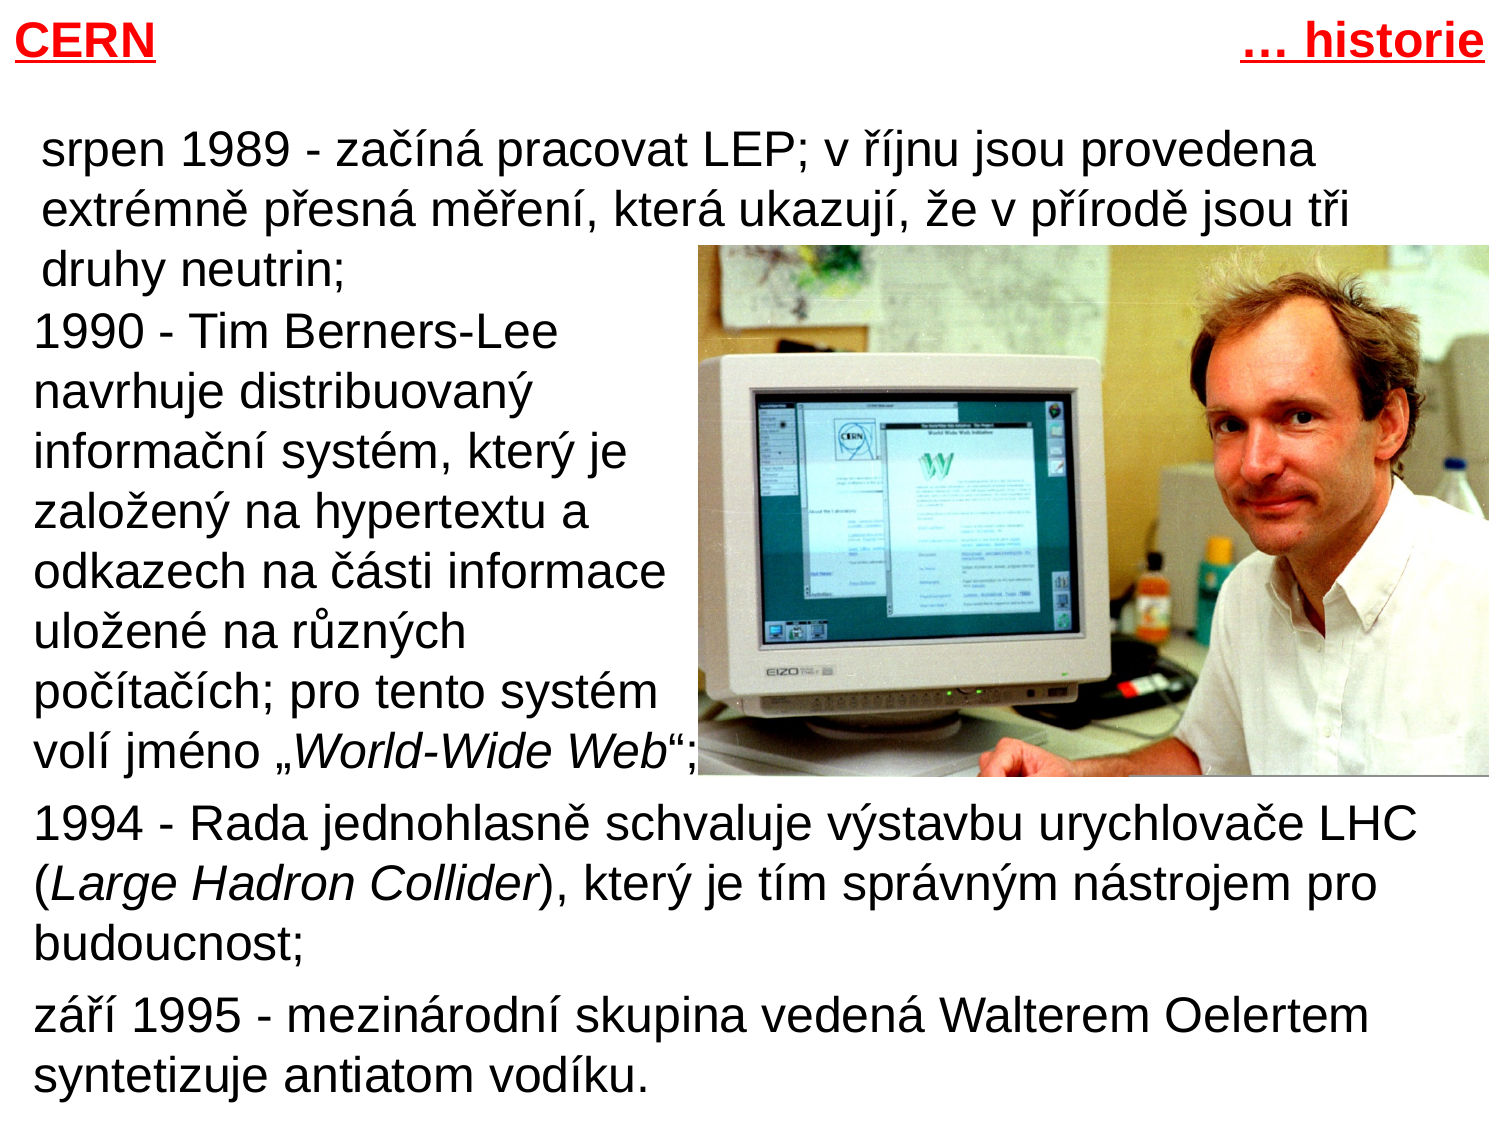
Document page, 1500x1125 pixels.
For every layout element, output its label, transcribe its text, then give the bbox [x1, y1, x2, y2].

picture [698, 244, 1489, 778]
text_box srpen 1989 - začíná pracovat LEP; v říjnu jsou provedena extrémně přesná měření, která ukazují, že v přírodě jsou tři druhy neutrin; [26, 108, 1474, 291]
text_box 1990 - Tim Berners-Lee navrhuje distribuovaný informační systém, který je založený na hypertextu a odkazech na části informace uložené na různých počítačích; pro tento systém volí jméno „World-Wide Web“; [19, 291, 699, 787]
text_box 1994 - Rada jednohlasně schvaluje výstavbu urychlovače LHC (Large Hadron Collider), který je tím správným nástrojem pro budoucnost; září 1995 - mezinárodní skupina vedená Walterem Oelertem syntetizuje antiatom vodíku. [18, 782, 1474, 1111]
text_box … historie [683, 0, 1500, 75]
text_box CERN [0, 0, 529, 75]
